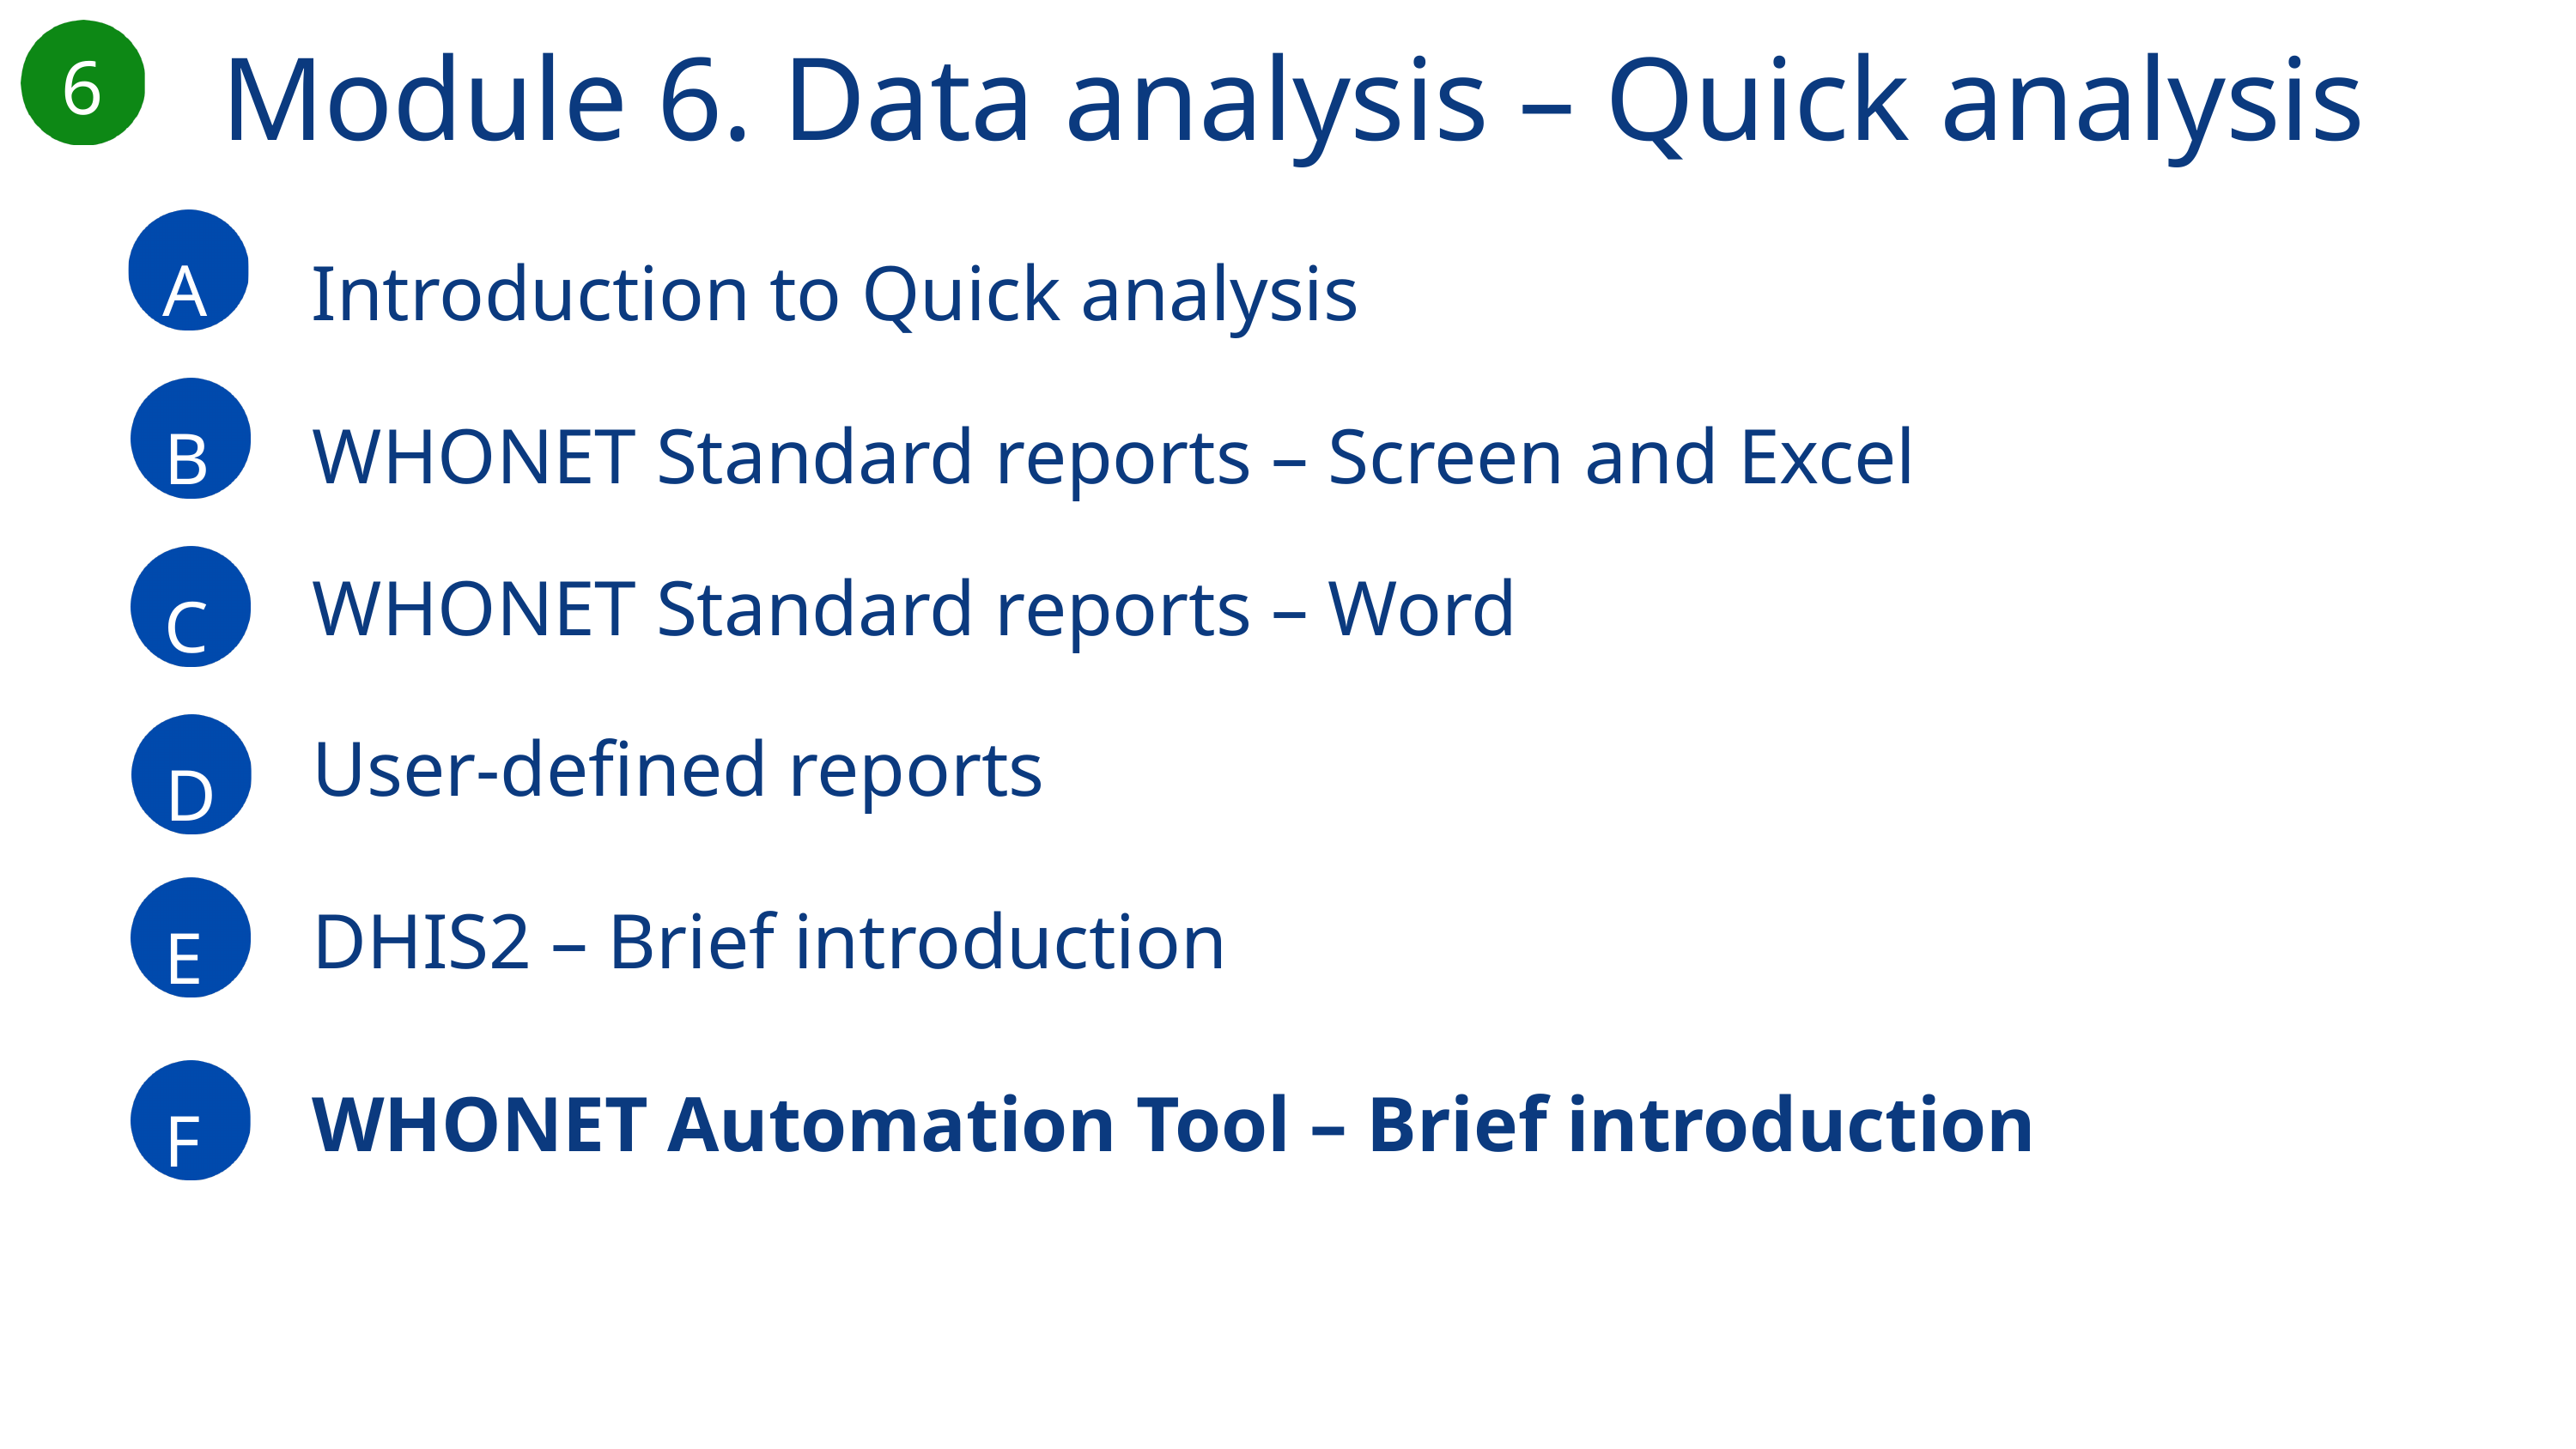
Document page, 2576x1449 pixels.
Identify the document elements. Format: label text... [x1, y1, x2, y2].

text_box D [165, 658, 216, 835]
text_box [131, 877, 164, 997]
text_box C [164, 491, 216, 667]
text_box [20, 20, 145, 145]
text_box WHONET Standard reports – Screen and Excel [313, 372, 2501, 500]
text_box [216, 1060, 251, 1180]
text_box Module 6. Data analysis – Quick analysis [221, 3, 2555, 164]
text_box E [164, 822, 216, 998]
text_box WHONET Automation Tool – Brief introduction [312, 1040, 2318, 1167]
text_box WHONET Standard reports – Word [312, 524, 1875, 651]
text_box Introduction to Quick analysis [311, 209, 2414, 336]
text_box [216, 877, 251, 997]
text_box [131, 546, 164, 667]
text_box [131, 714, 165, 835]
text_box [213, 209, 249, 330]
text_box DHIS2 – Brief introduction [312, 857, 1875, 984]
text_box [131, 1060, 164, 1180]
text_box B [164, 323, 216, 491]
text_box [131, 378, 164, 499]
text_box [216, 378, 251, 499]
text_box [216, 714, 252, 835]
text_box A [162, 155, 213, 331]
text_box User-defined reports [312, 685, 1875, 812]
text_box [128, 209, 162, 330]
text_box F [164, 1004, 216, 1181]
text_box [216, 546, 251, 667]
